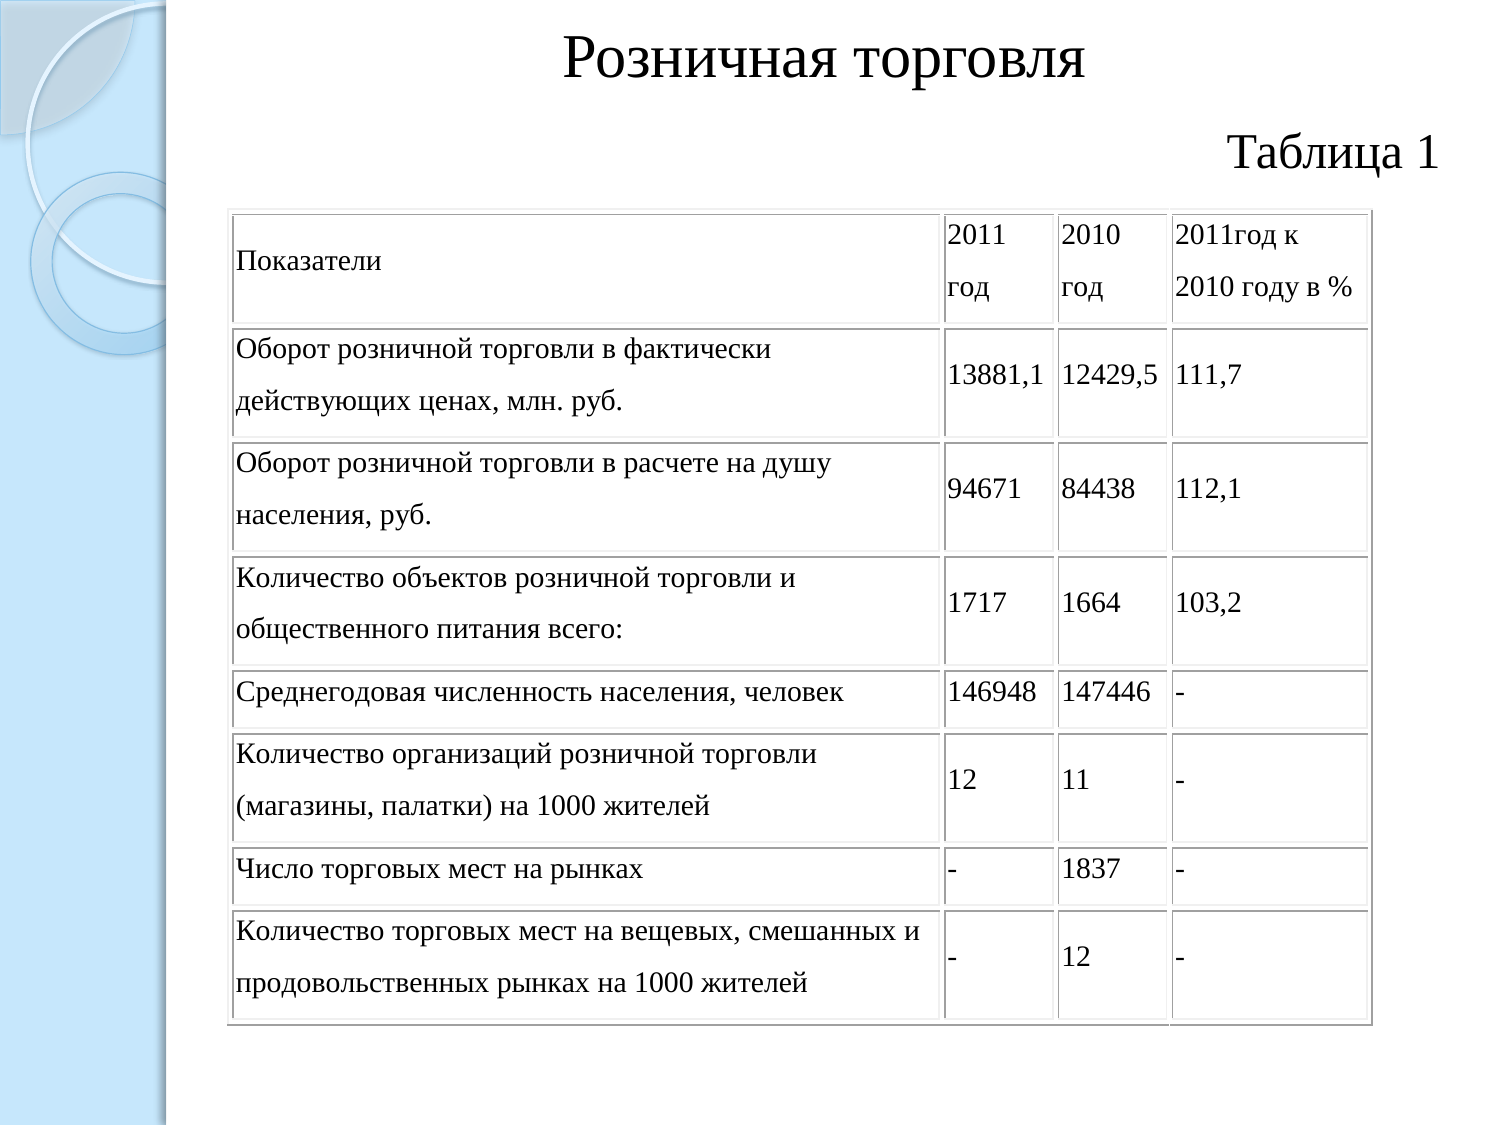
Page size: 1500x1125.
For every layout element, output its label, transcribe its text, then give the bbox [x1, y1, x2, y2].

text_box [182, 207, 1393, 1062]
text_box Таблица 1 [1211, 111, 1456, 186]
text_box Розничная торговля [253, 7, 1411, 149]
